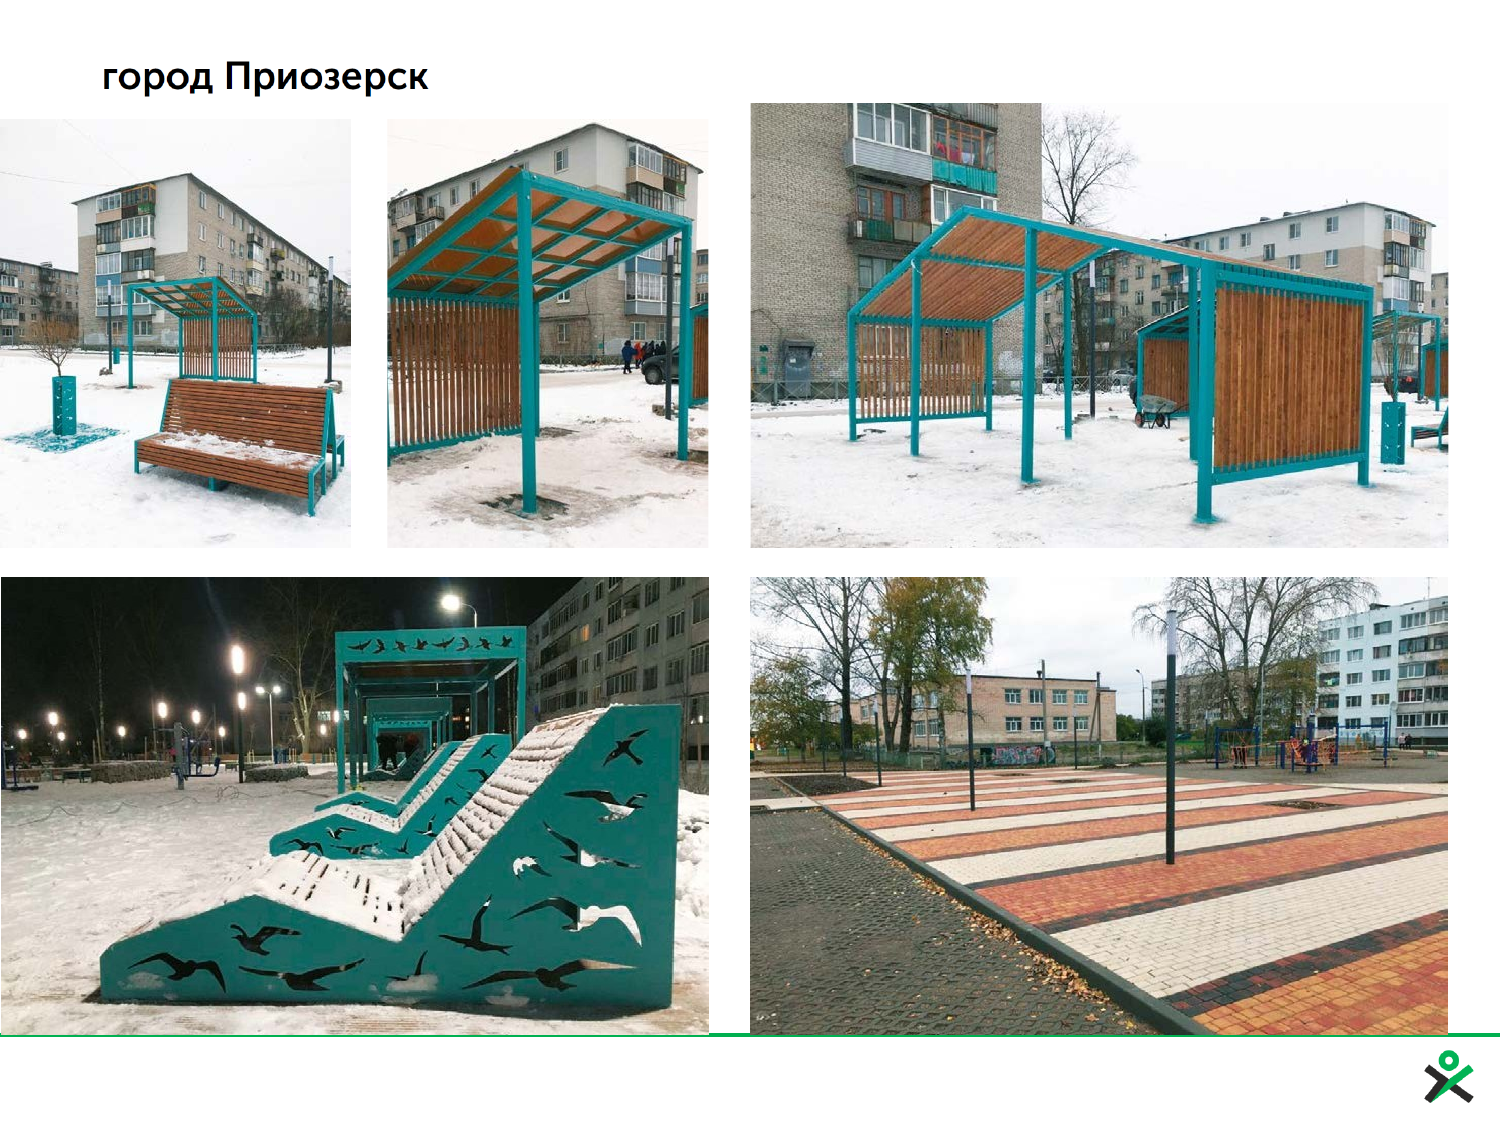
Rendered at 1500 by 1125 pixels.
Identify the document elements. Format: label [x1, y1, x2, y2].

picture [750, 103, 1449, 548]
picture [749, 577, 1448, 1036]
picture [0, 46, 730, 548]
picture [1, 577, 709, 1036]
picture [1412, 1042, 1485, 1114]
